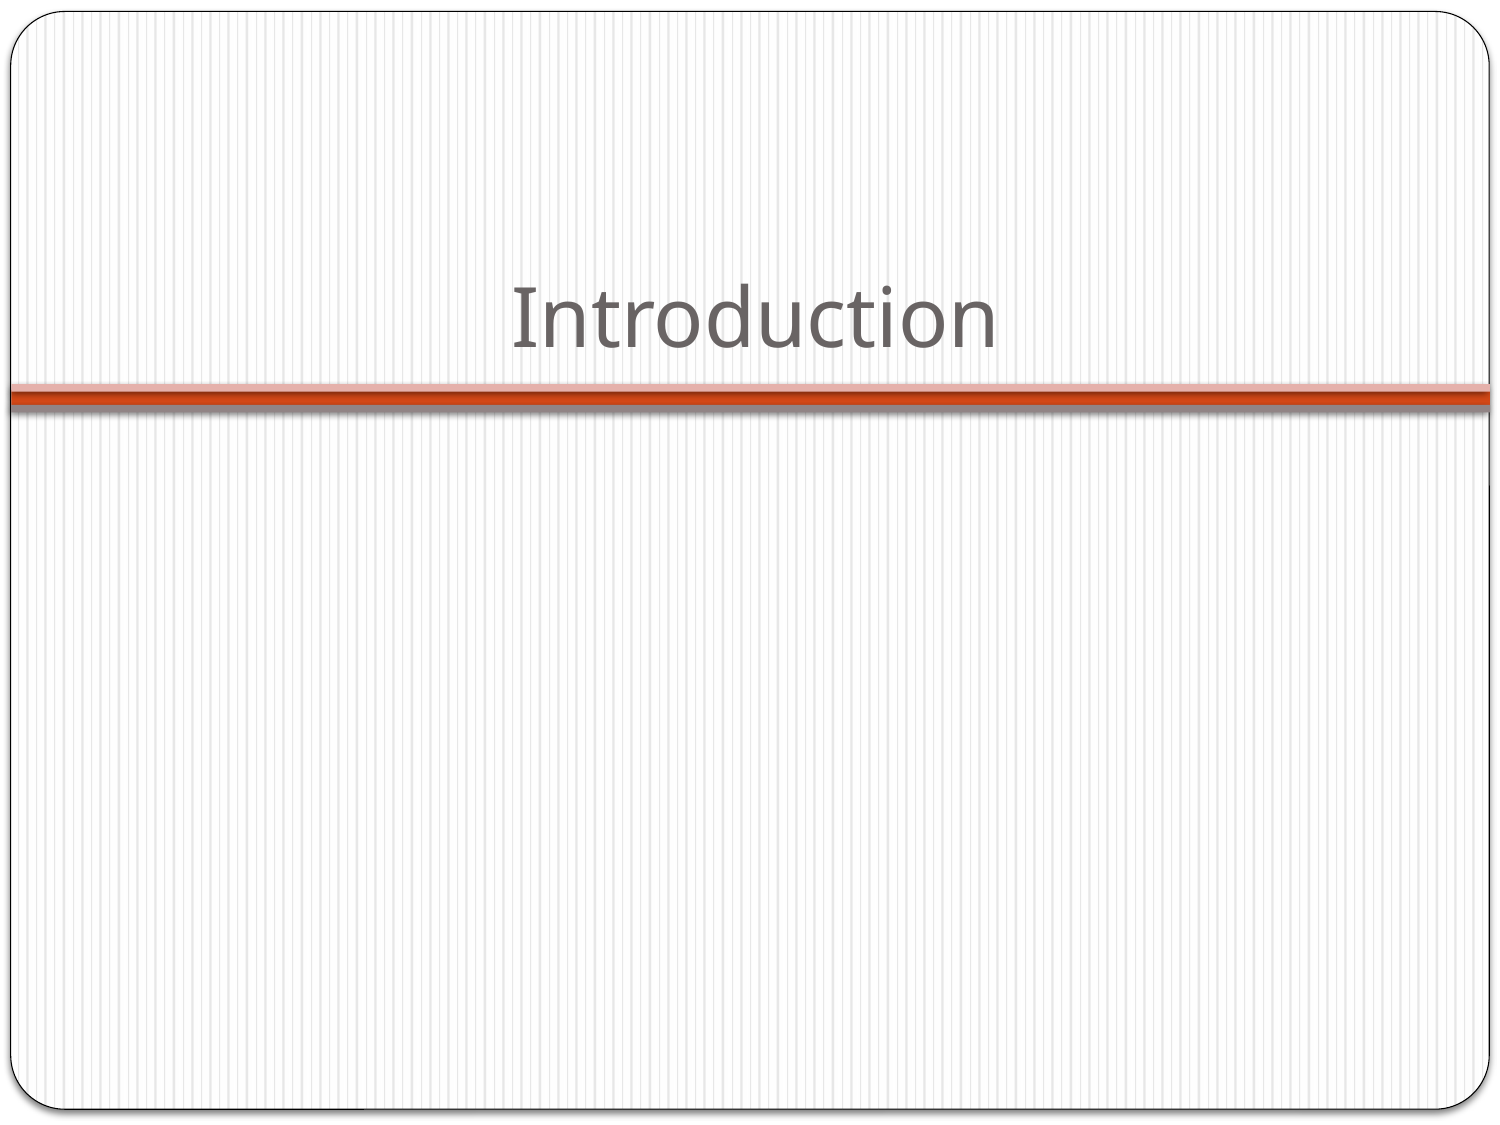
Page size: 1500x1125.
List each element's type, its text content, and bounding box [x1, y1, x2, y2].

title Introduction [118, 156, 1394, 380]
